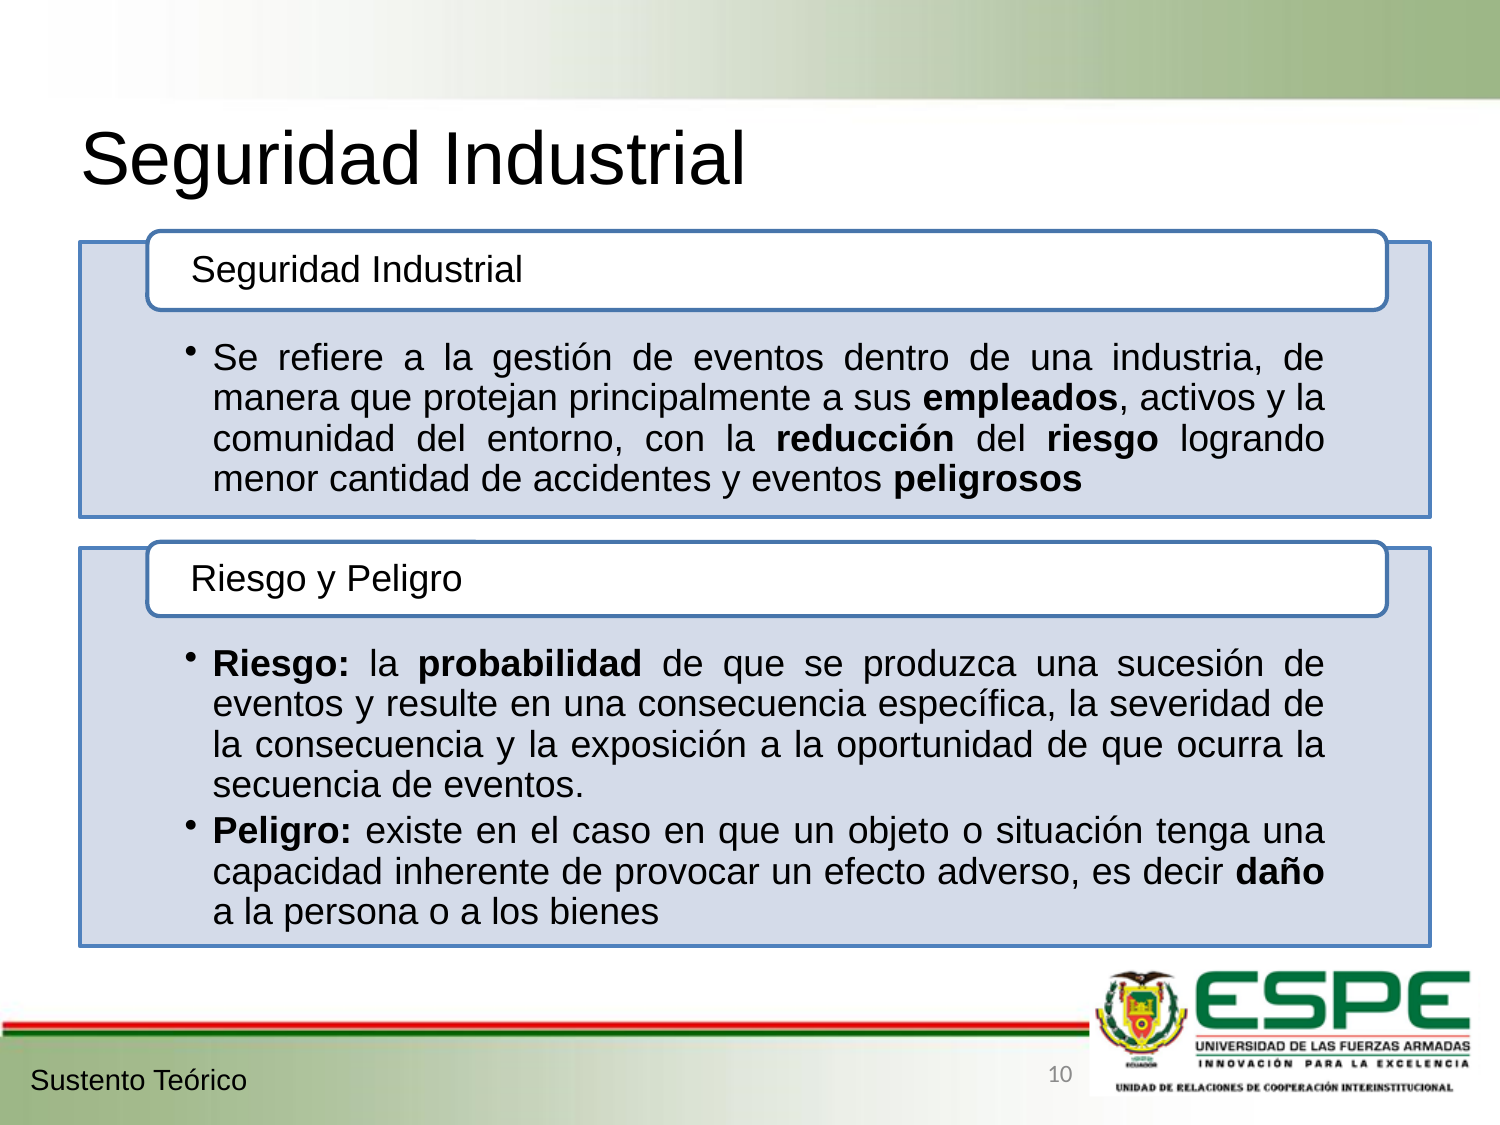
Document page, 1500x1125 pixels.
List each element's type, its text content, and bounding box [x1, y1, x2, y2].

text_box Sustento Teórico [15, 1054, 561, 1104]
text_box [79, 228, 1431, 949]
title Seguridad Industrial [79, 110, 1430, 211]
text_box 10 [737, 1042, 1088, 1103]
picture [0, 0, 1500, 1125]
